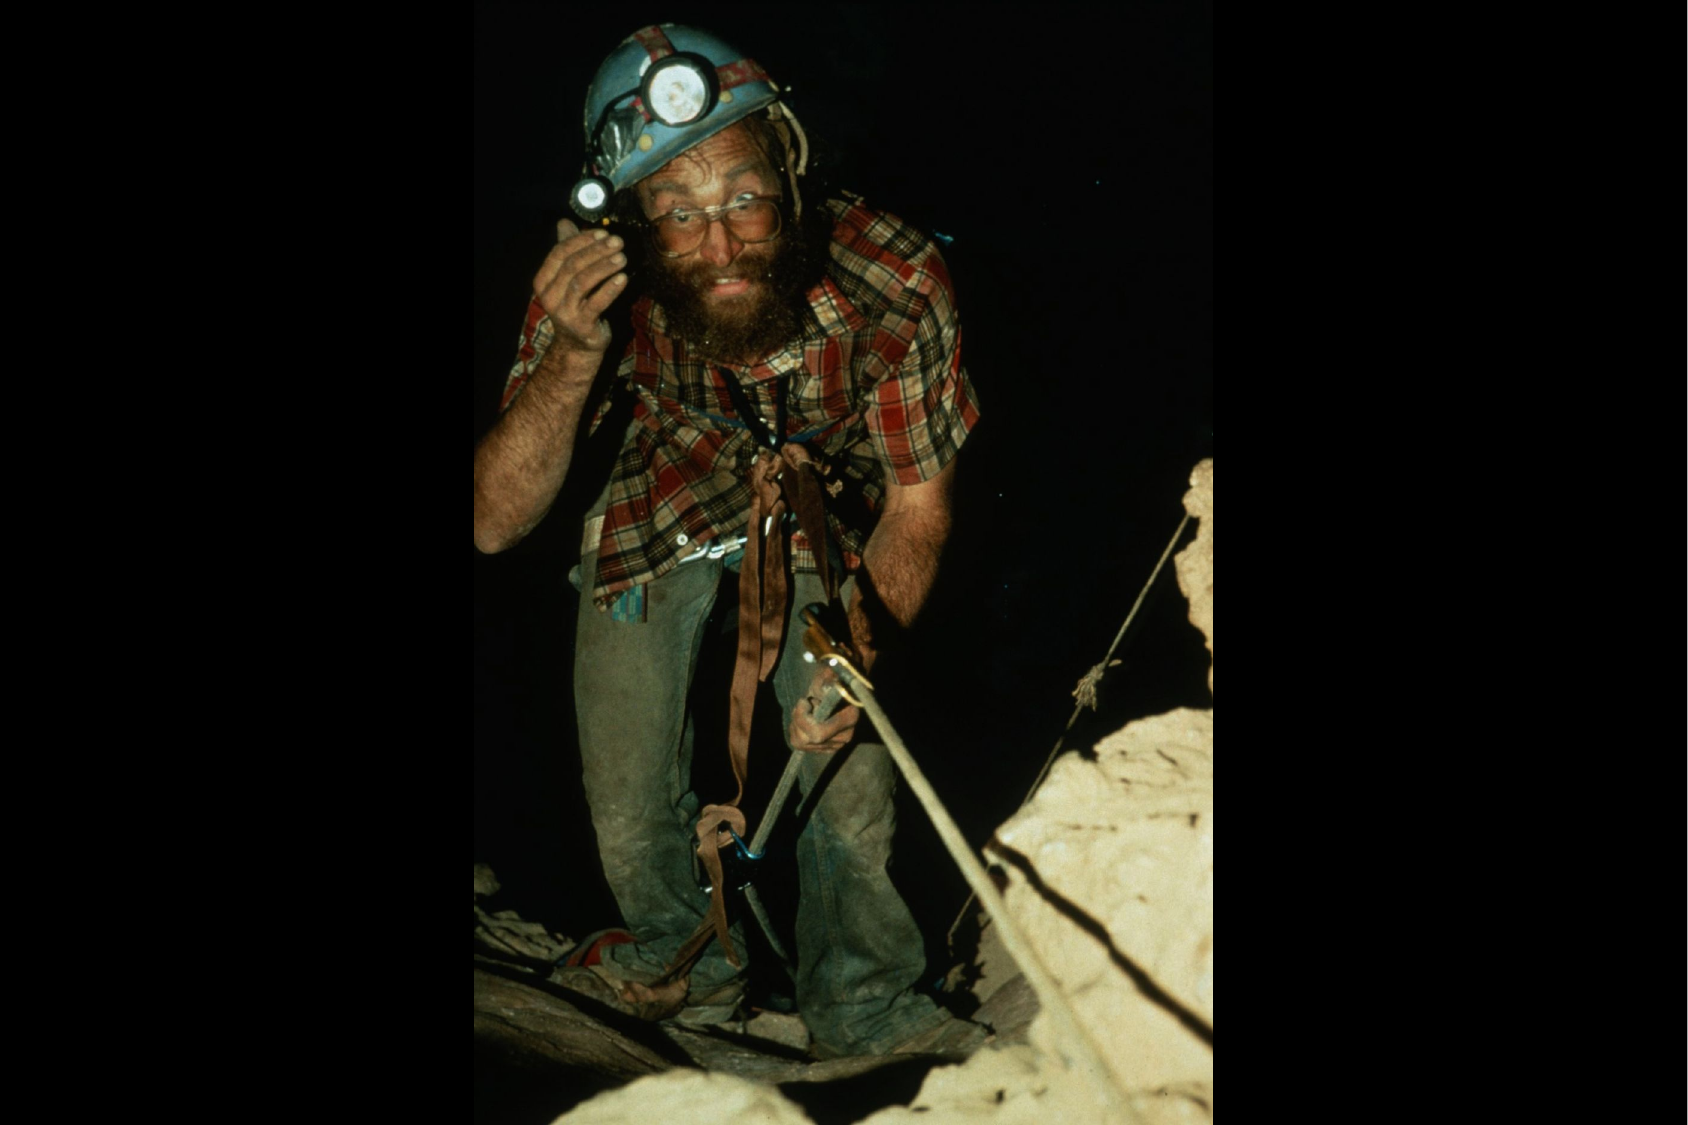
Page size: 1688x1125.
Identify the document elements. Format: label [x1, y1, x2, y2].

picture [474, 0, 1214, 1125]
